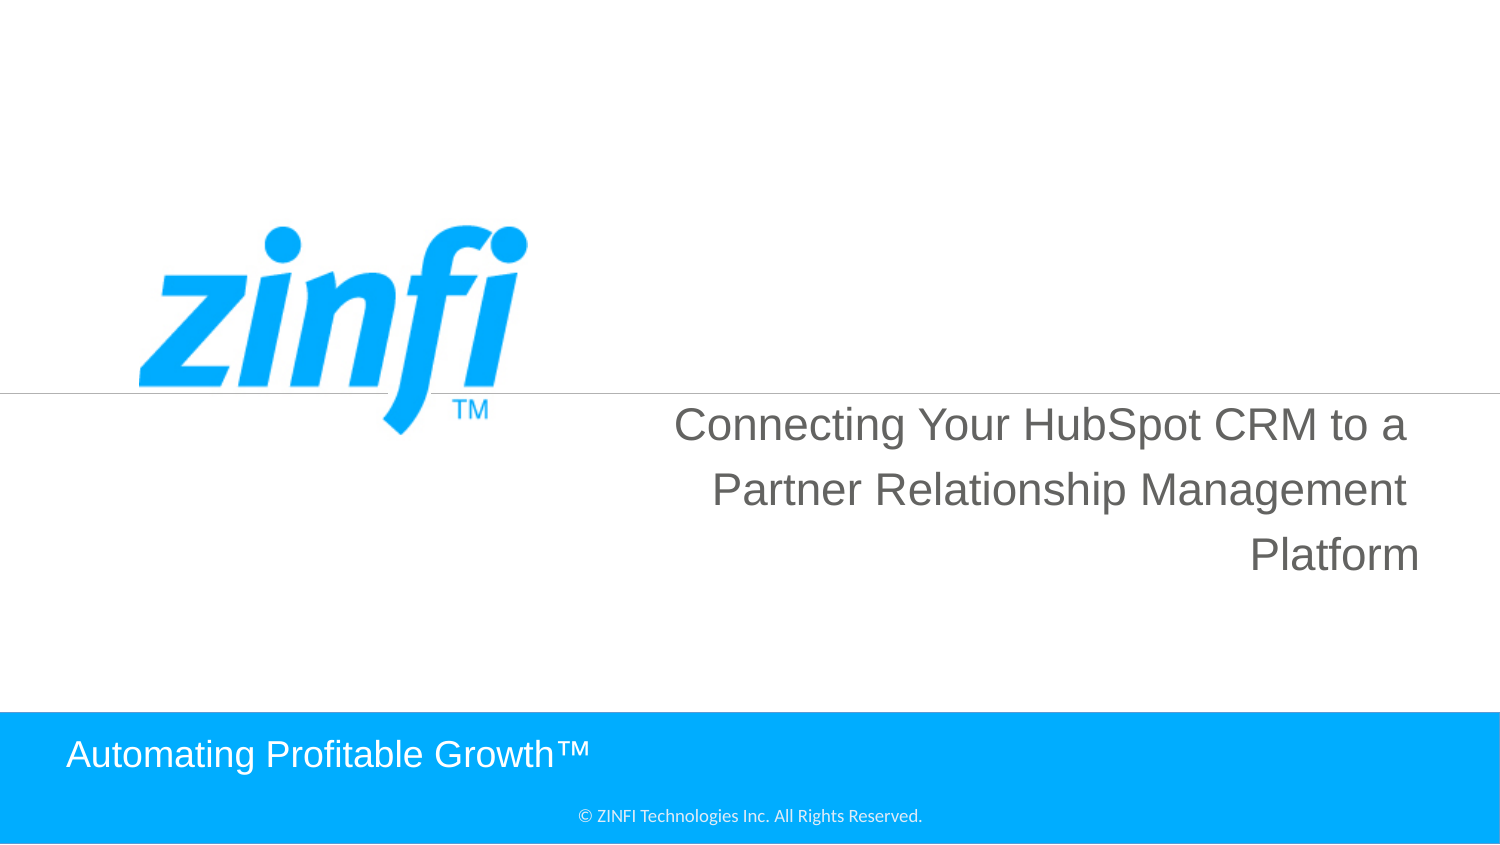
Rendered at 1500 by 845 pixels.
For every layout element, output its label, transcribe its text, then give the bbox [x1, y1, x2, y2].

picture [139, 218, 528, 441]
title Automating Profitable Growth™ [51, 727, 756, 793]
list Connecting Your HubSpot CRM to a Partner Relationship Management Platform [527, 393, 1435, 630]
